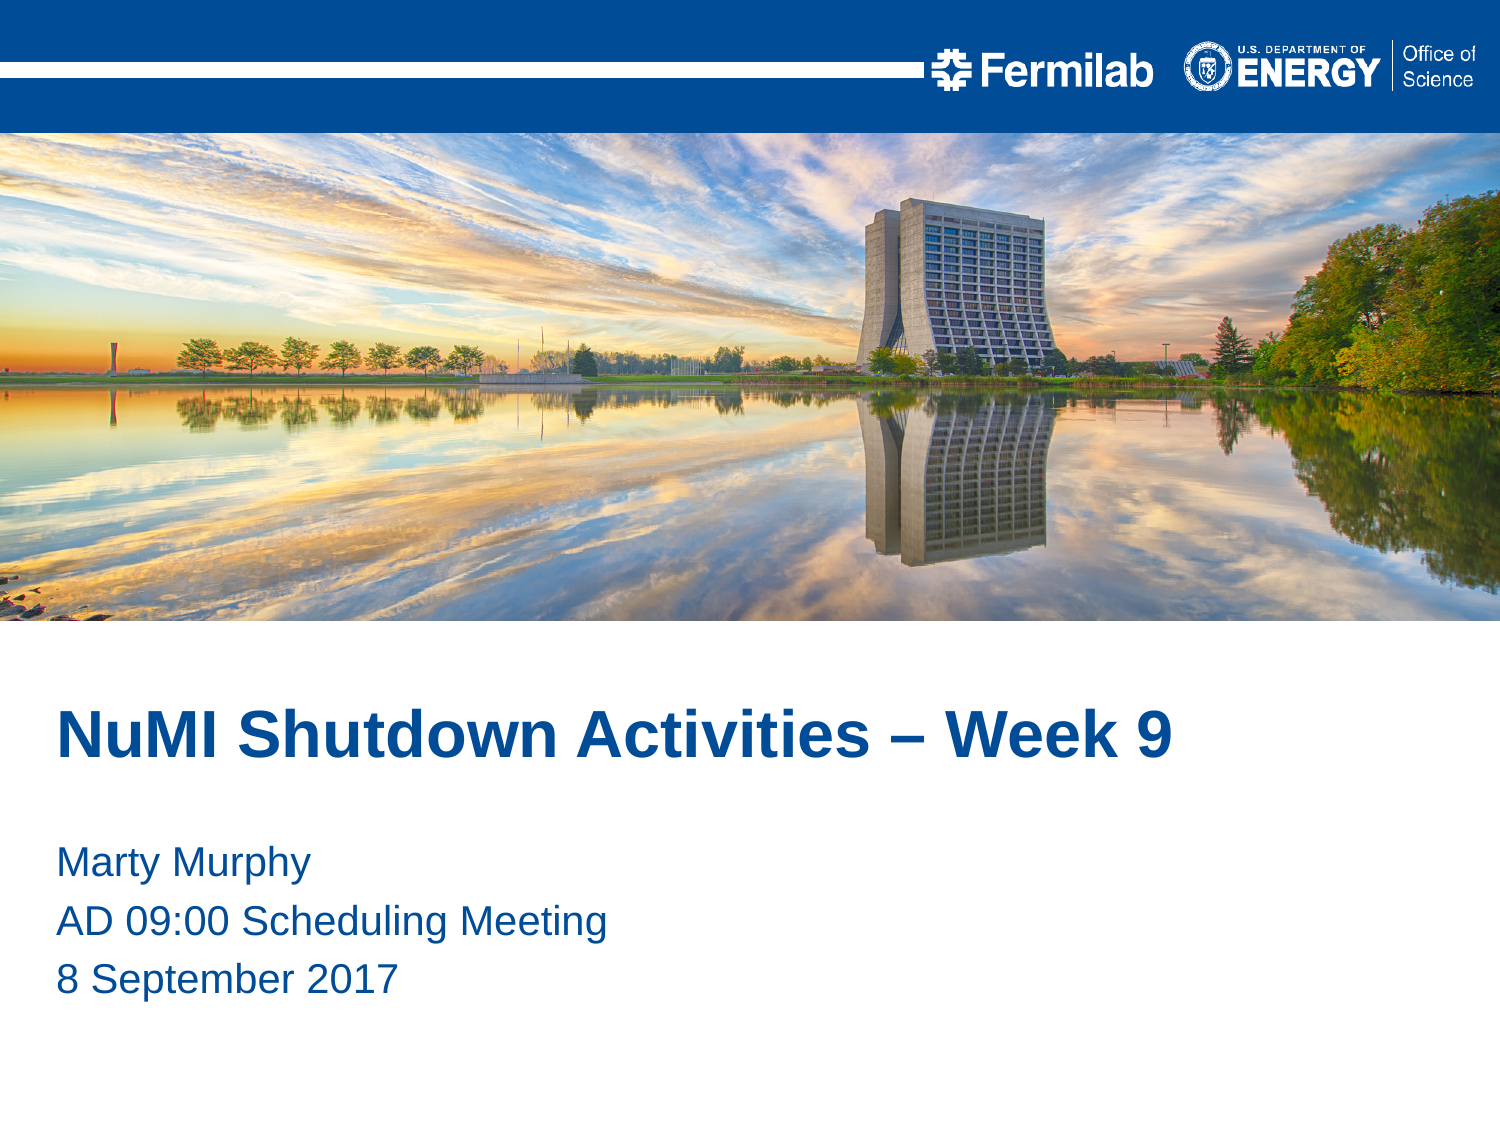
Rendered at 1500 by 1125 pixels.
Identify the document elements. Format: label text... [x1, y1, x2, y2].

list NuMI Shutdown Activities – Week 9 [56, 648, 1451, 813]
list Marty Murphy AD 09:00 Scheduling Meeting 8 September 2017 [56, 827, 1451, 1056]
picture [0, 133, 1500, 621]
